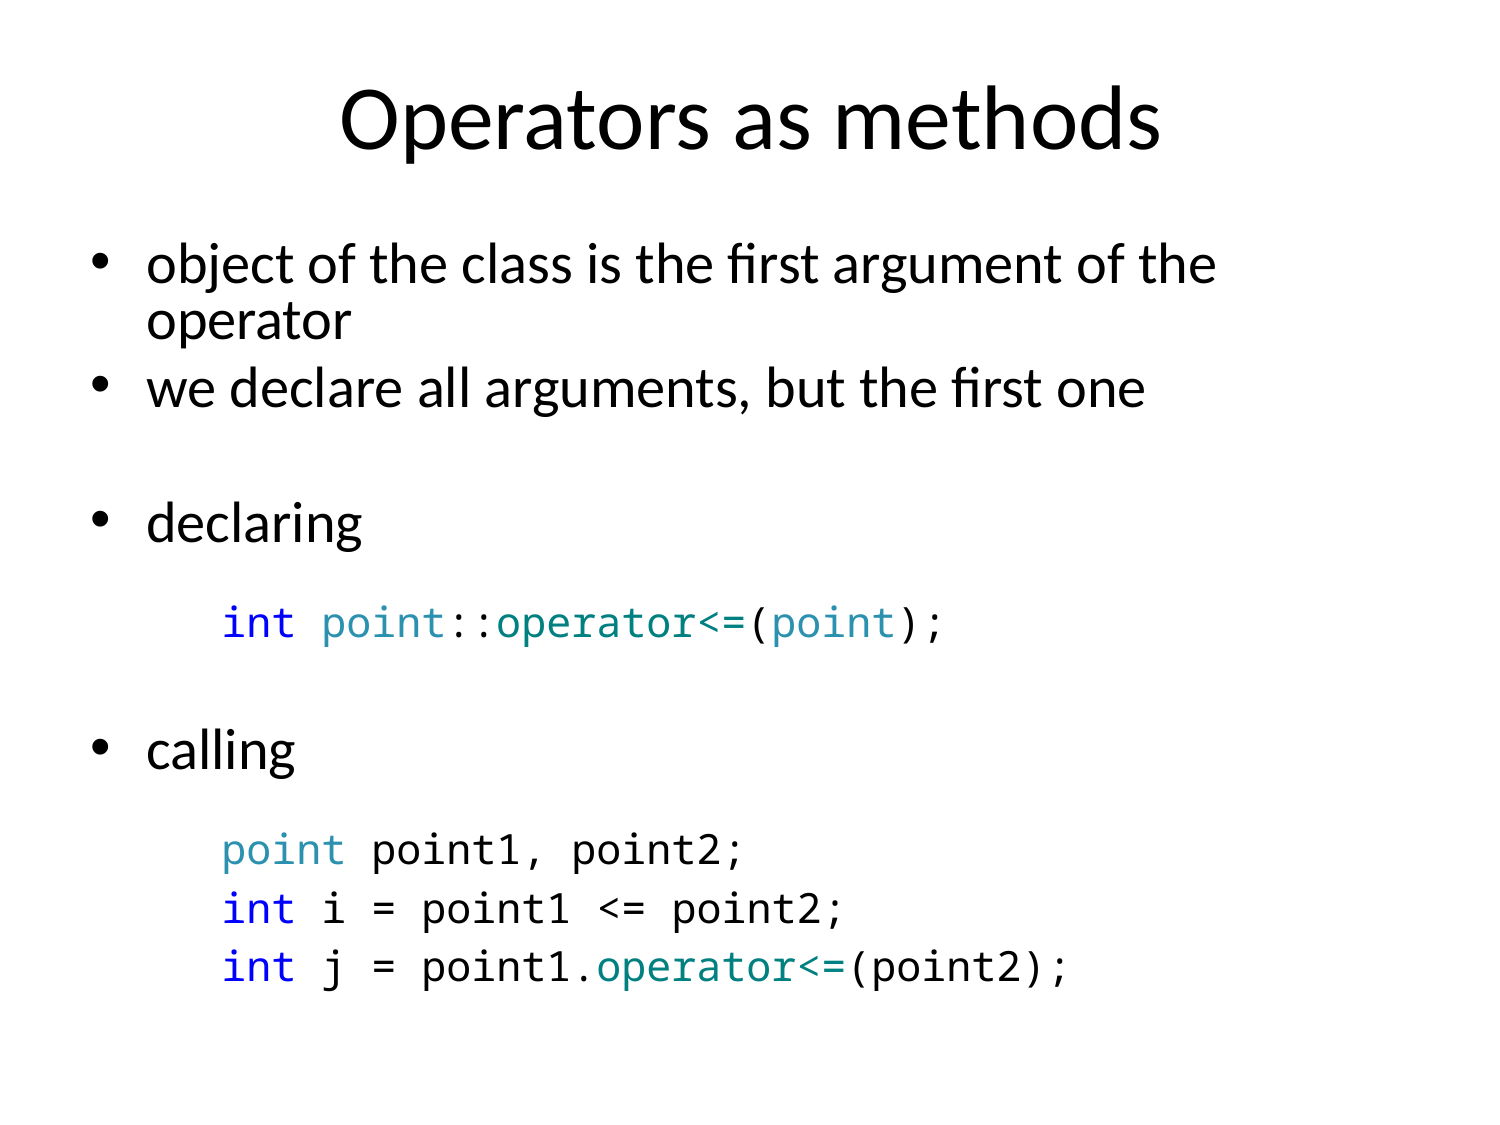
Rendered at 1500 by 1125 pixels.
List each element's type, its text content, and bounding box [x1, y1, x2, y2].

list object of the class is the first argument of the operator we declare all arguments, but the first one declaring int point::operator<=(point); calling point point1, point2; int i = point1 <= point2; int j = point1.operator<=(point2); [75, 231, 1425, 1094]
title Operators as methods [76, 19, 1427, 207]
